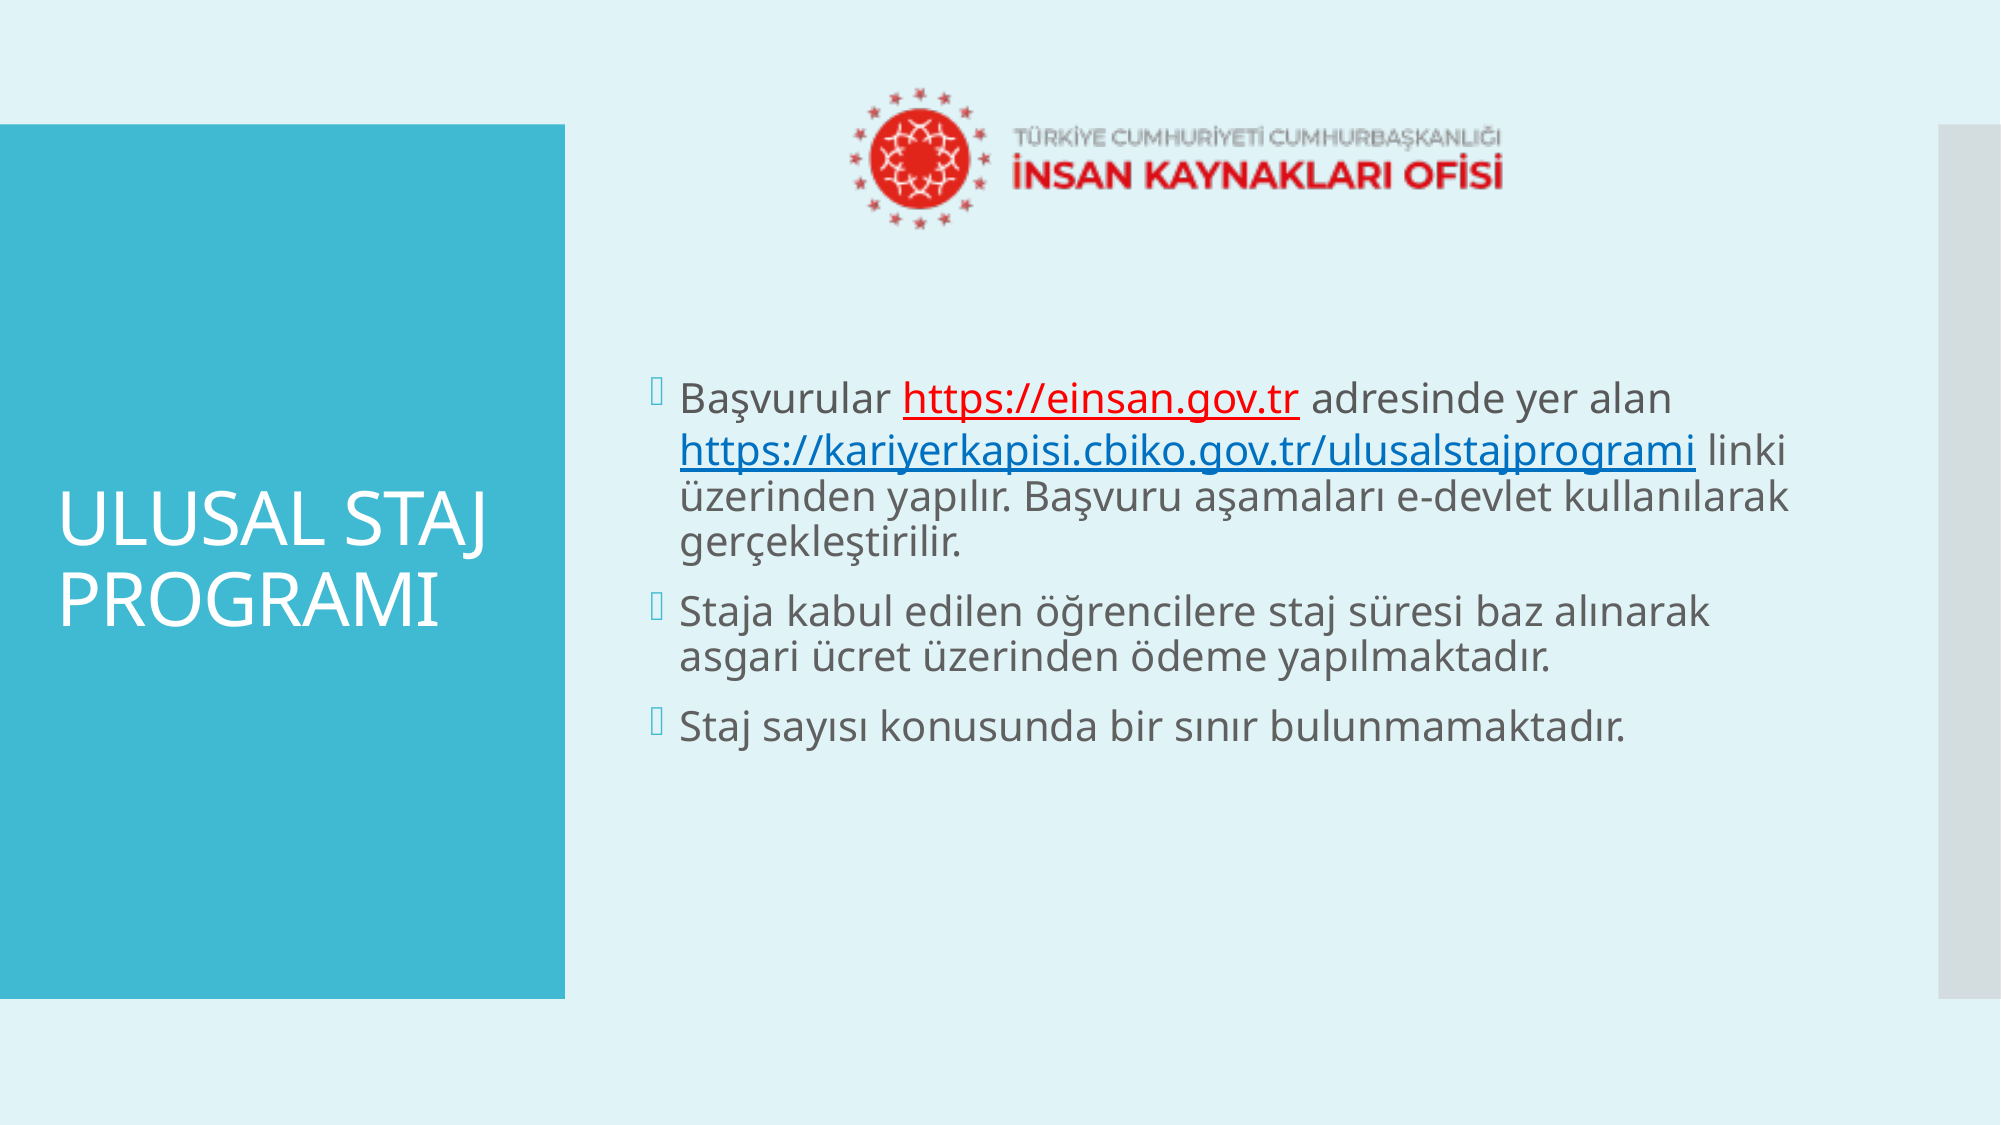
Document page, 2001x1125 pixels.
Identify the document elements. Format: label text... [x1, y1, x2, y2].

list Başvurular https://einsan.gov.tr adresinde yer alan https://kariyerkapisi.cbiko.gov.tr/ulusalstajprogrami linki üzerinden yapılır. Başvuru aşamaları e-devlet kullanılarak gerçekleştirilir. Staja kabul edilen öğrencilere staj süresi baz alınarak asgari ücret üzerinden ödeme yapılmaktadır. Staj sayısı konusunda bir sınır bulunmamaktadır. [634, 141, 1835, 982]
picture [823, 80, 1519, 242]
title ULUSAL STAJ PROGRAMI [41, 184, 525, 940]
